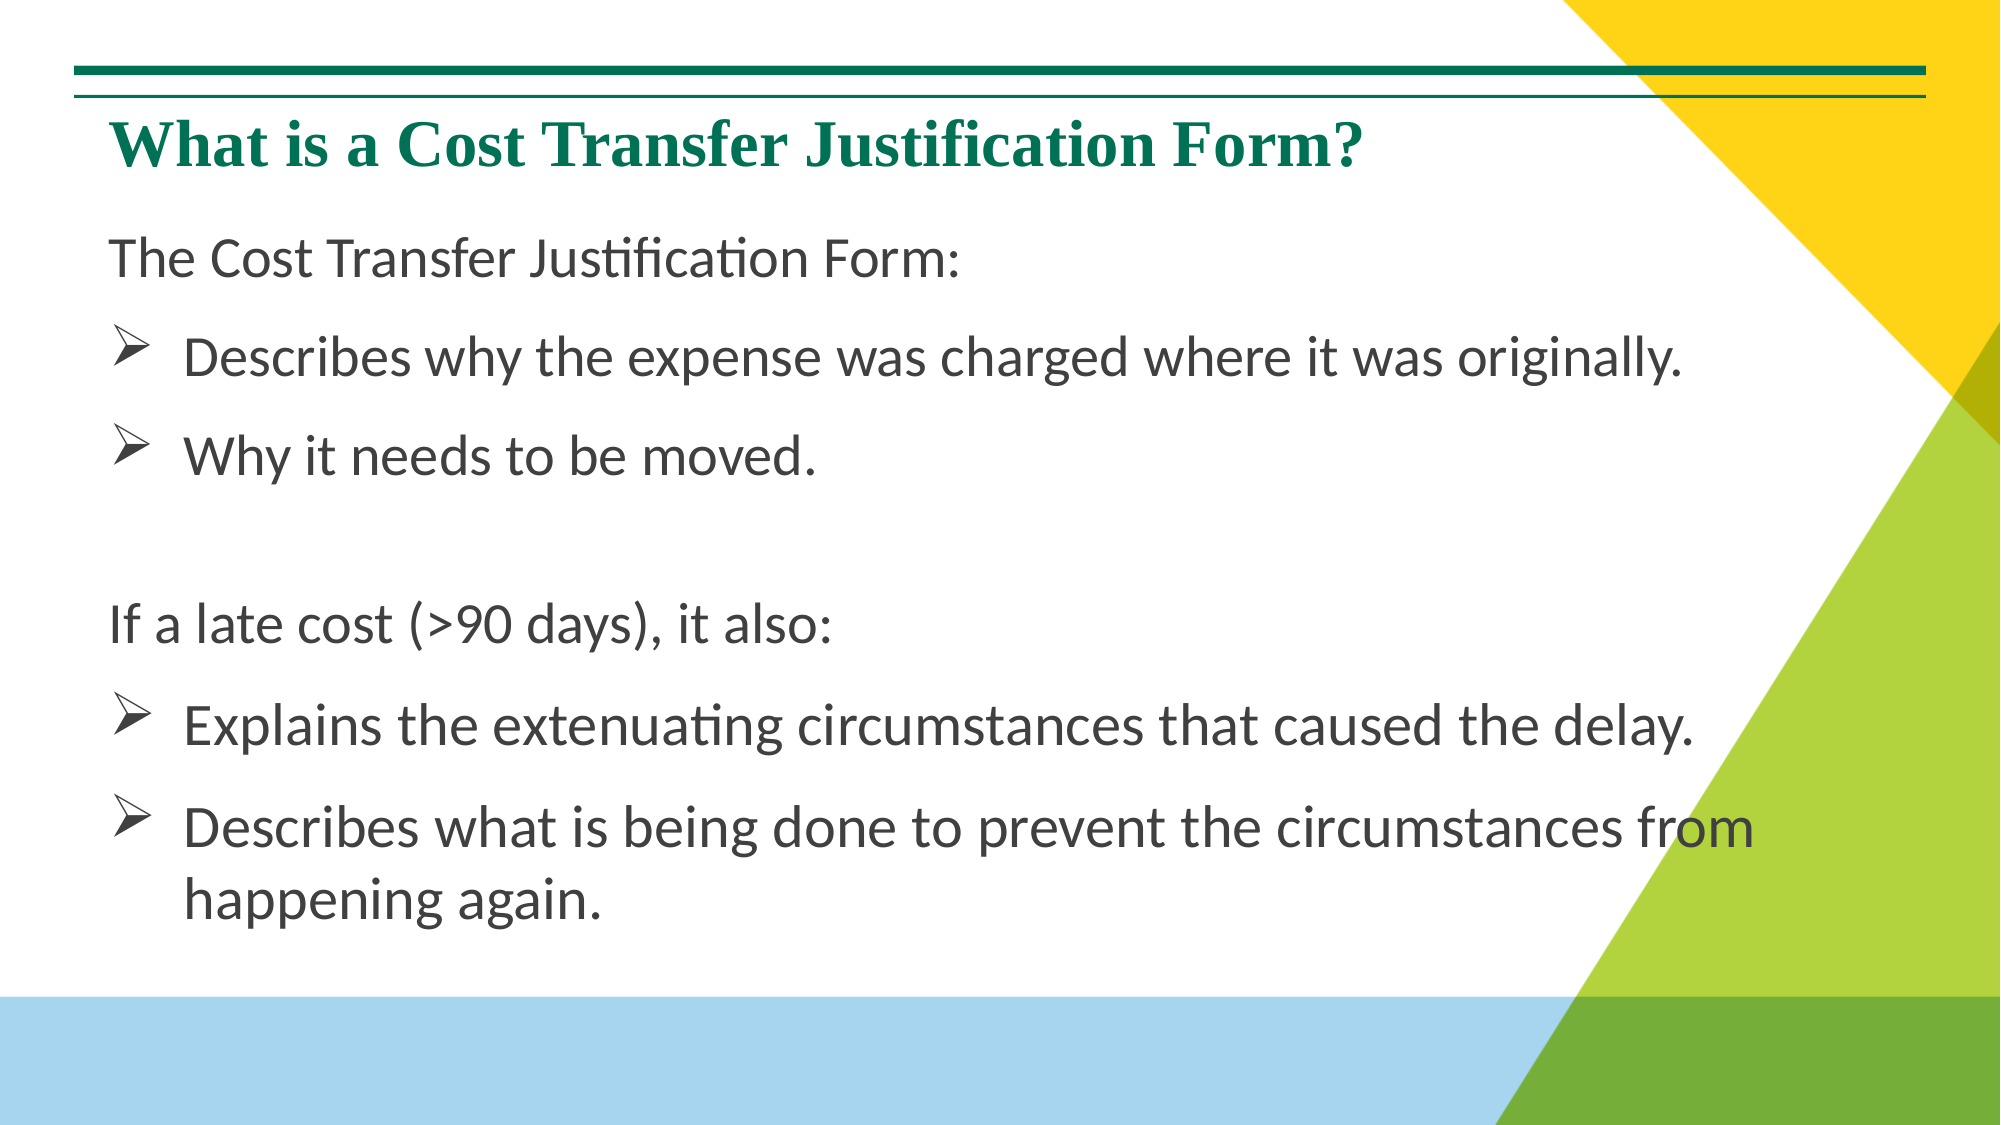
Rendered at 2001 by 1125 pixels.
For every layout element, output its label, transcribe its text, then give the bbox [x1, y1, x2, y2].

title What is a Cost Transfer Justification Form? [94, 0, 1819, 211]
list The Cost Transfer Justification Form: Describes why the expense was charged where it was originally. Why it needs to be moved. If a late cost (>90 days), it also: Explains the extenuating circumstances that caused the delay. Describes what is being done to prevent the circumstances from happening again. [94, 211, 1819, 1000]
picture [0, 0, 2000, 1125]
